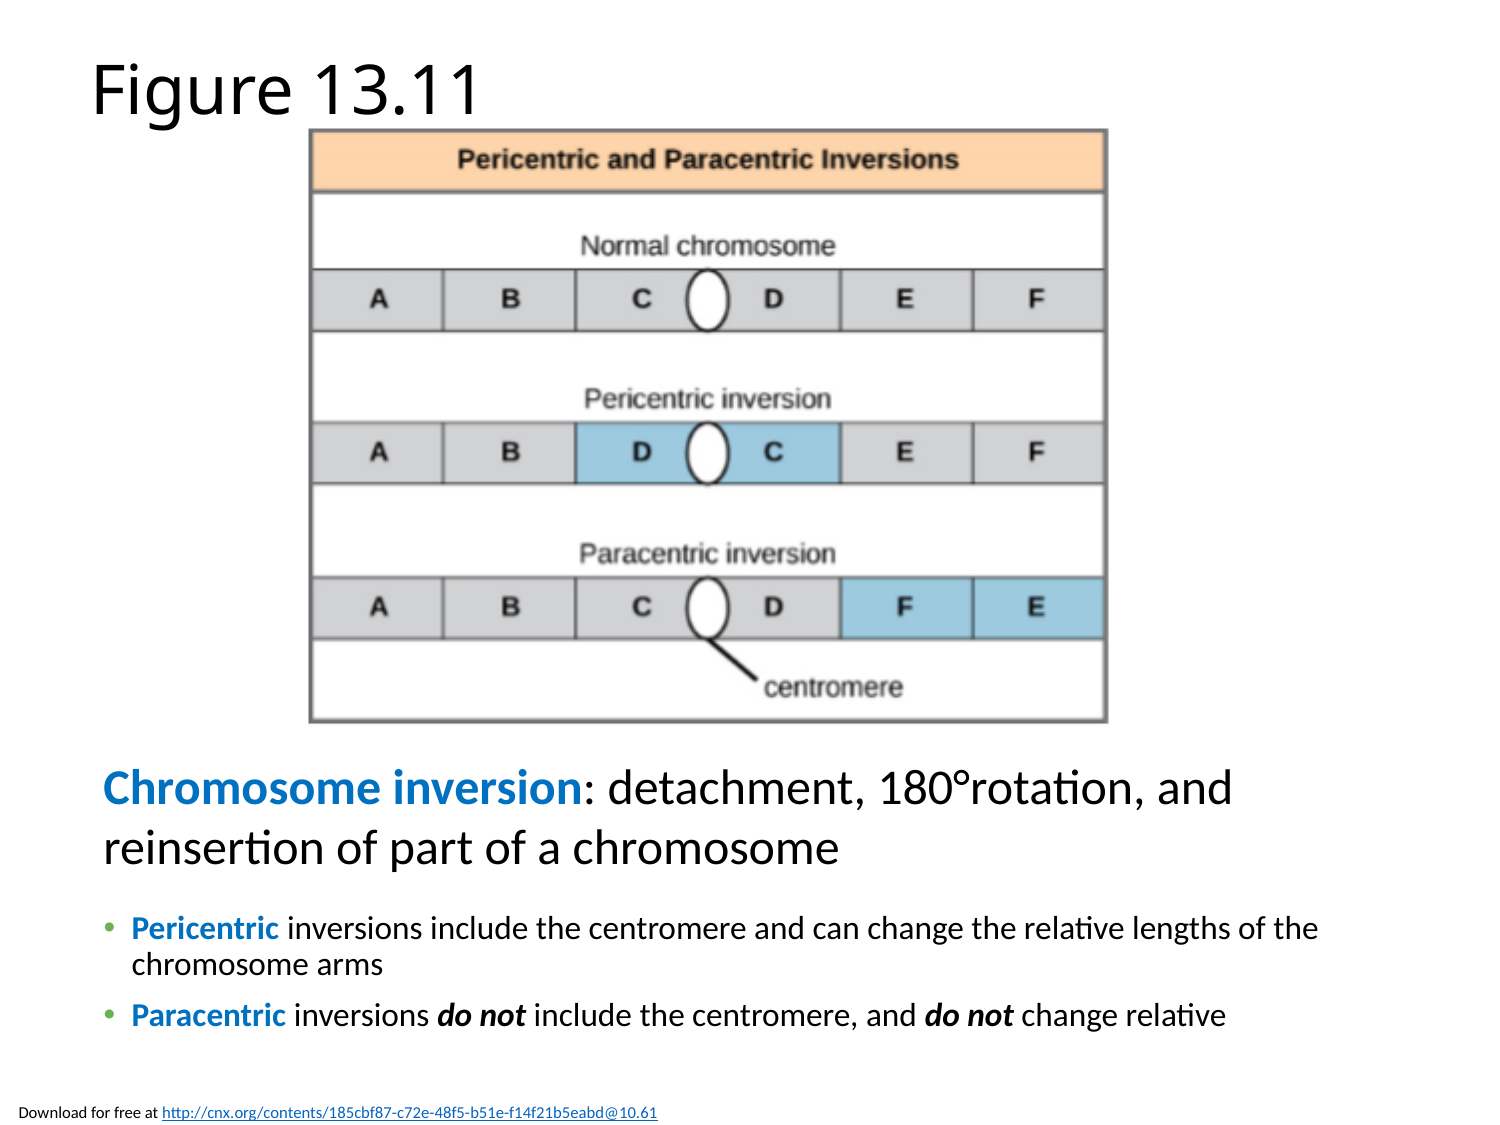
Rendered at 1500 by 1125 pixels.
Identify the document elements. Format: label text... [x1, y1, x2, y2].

title Figure 13.11 [75, 38, 1398, 147]
list Pericentric inversions include the centromere and can change the relative lengths of the chromosome arms Paracentric inversions do not include the centromere, and do not change relative [88, 903, 1412, 1066]
picture [299, 121, 1117, 732]
text_box Chromosome inversion: detachment, 180°rotation, and reinsertion of part of a chromosome [88, 746, 1378, 882]
text_box Download for free at http://cnx.org/contents/185cbf87-c72e-48f5-b51e-f14f21b5eabd@10.61 [3, 1095, 673, 1125]
